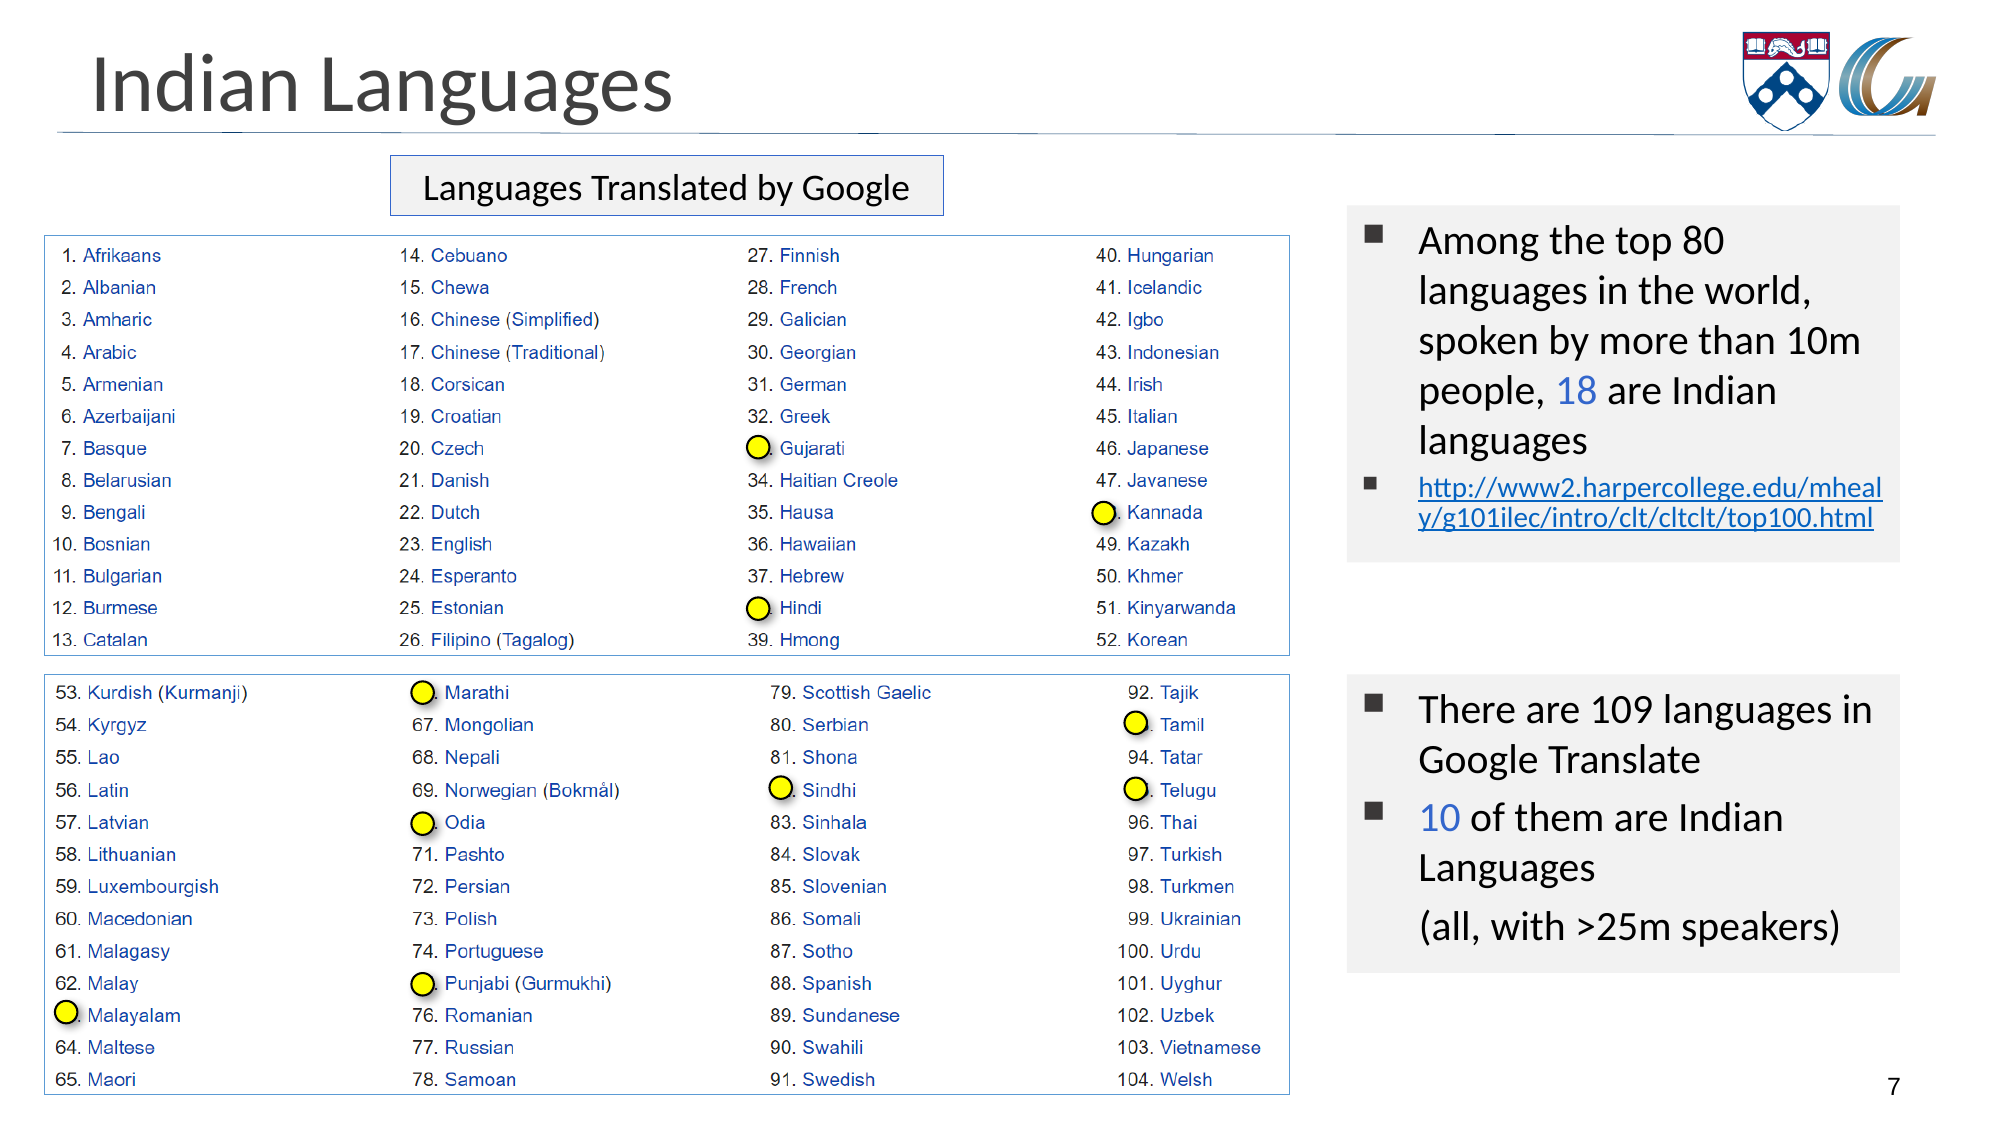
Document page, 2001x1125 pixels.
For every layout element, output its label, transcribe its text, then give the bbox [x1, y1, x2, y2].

picture [1832, 21, 1943, 132]
picture [44, 235, 1290, 656]
slide_number 7 [1852, 1070, 1936, 1108]
title Indian Languages [75, 33, 1696, 122]
picture [44, 674, 1290, 1095]
text_box There are 109 languages in Google Translate 10 of them are Indian Languages (all, with >25m speakers) [1346, 674, 1900, 973]
text_box Languages Translated by Google [390, 155, 944, 216]
list Among the top 80 languages in the world, spoken by more than 10m people, 18 are Indian languages http://www2.harpercollege.edu/mhealy/g101ilec/intro/clt/cltclt/top100.html [1346, 205, 1900, 563]
